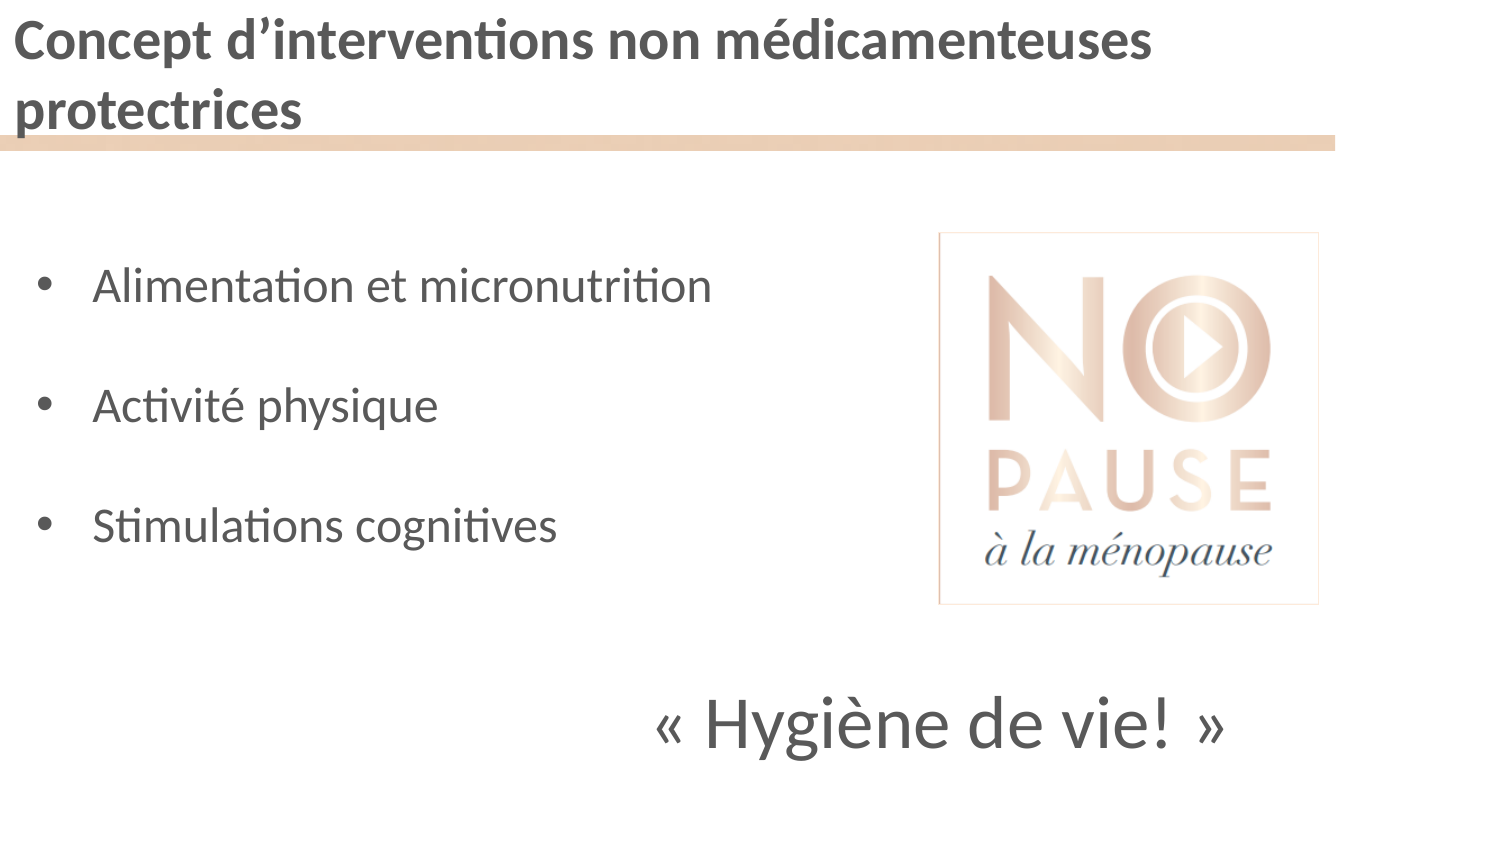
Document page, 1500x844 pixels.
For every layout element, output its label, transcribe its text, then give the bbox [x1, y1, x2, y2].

text_box « Hygiène de vie! » [634, 666, 1246, 771]
text_box Alimentation et micronutrition Activité physique Stimulations cognitives [21, 219, 728, 621]
text_box Concept d’interventions non médicamenteuses protectrices [0, 0, 1500, 219]
picture [938, 232, 1319, 605]
